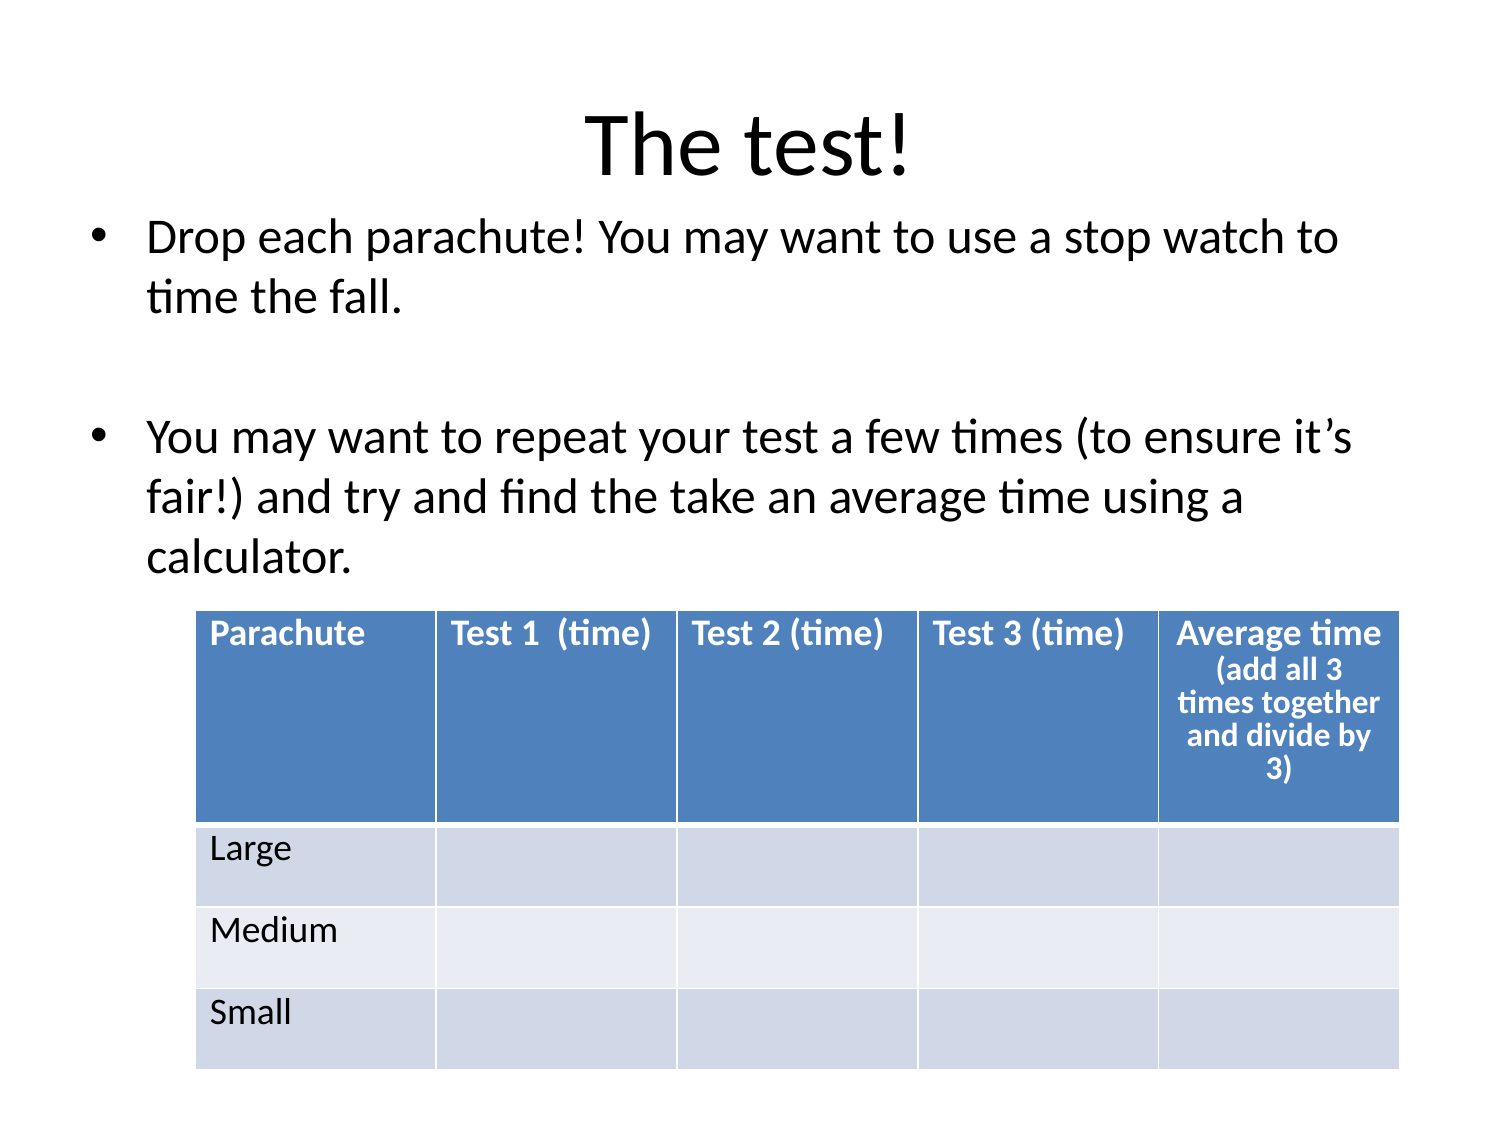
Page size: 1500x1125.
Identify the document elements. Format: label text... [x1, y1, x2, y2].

table_cell [919, 989, 1158, 1069]
table_cell [919, 908, 1158, 988]
table_cell Large [196, 828, 435, 906]
table_header Test 1 (time) [437, 611, 676, 822]
table_cell Medium [196, 908, 435, 988]
table_cell [437, 908, 676, 988]
table_header Average time (add all 3 times together and divide by 3) [1159, 611, 1399, 822]
table_cell [437, 828, 676, 906]
table_cell [1159, 828, 1399, 906]
table_cell [1159, 989, 1399, 1069]
table_cell [1159, 908, 1399, 988]
table_header Test 3 (time) [919, 611, 1158, 822]
title The test! [75, 45, 1425, 196]
table_cell [678, 828, 917, 906]
table_header Parachute [196, 611, 435, 822]
table_cell Small [196, 989, 435, 1069]
table_header Test 2 (time) [678, 611, 917, 822]
table_cell [437, 989, 676, 1069]
table_cell [678, 989, 917, 1069]
list Drop each parachute! You may want to use a stop watch to time the fall. You may want to repeat your test a few times (to ensure it’s fair!) and try and find the take an average time using a calculator. Parachute Test 1 Test 2 Test 3 [75, 196, 1425, 939]
table_cell [678, 908, 917, 988]
table_cell [919, 828, 1158, 906]
